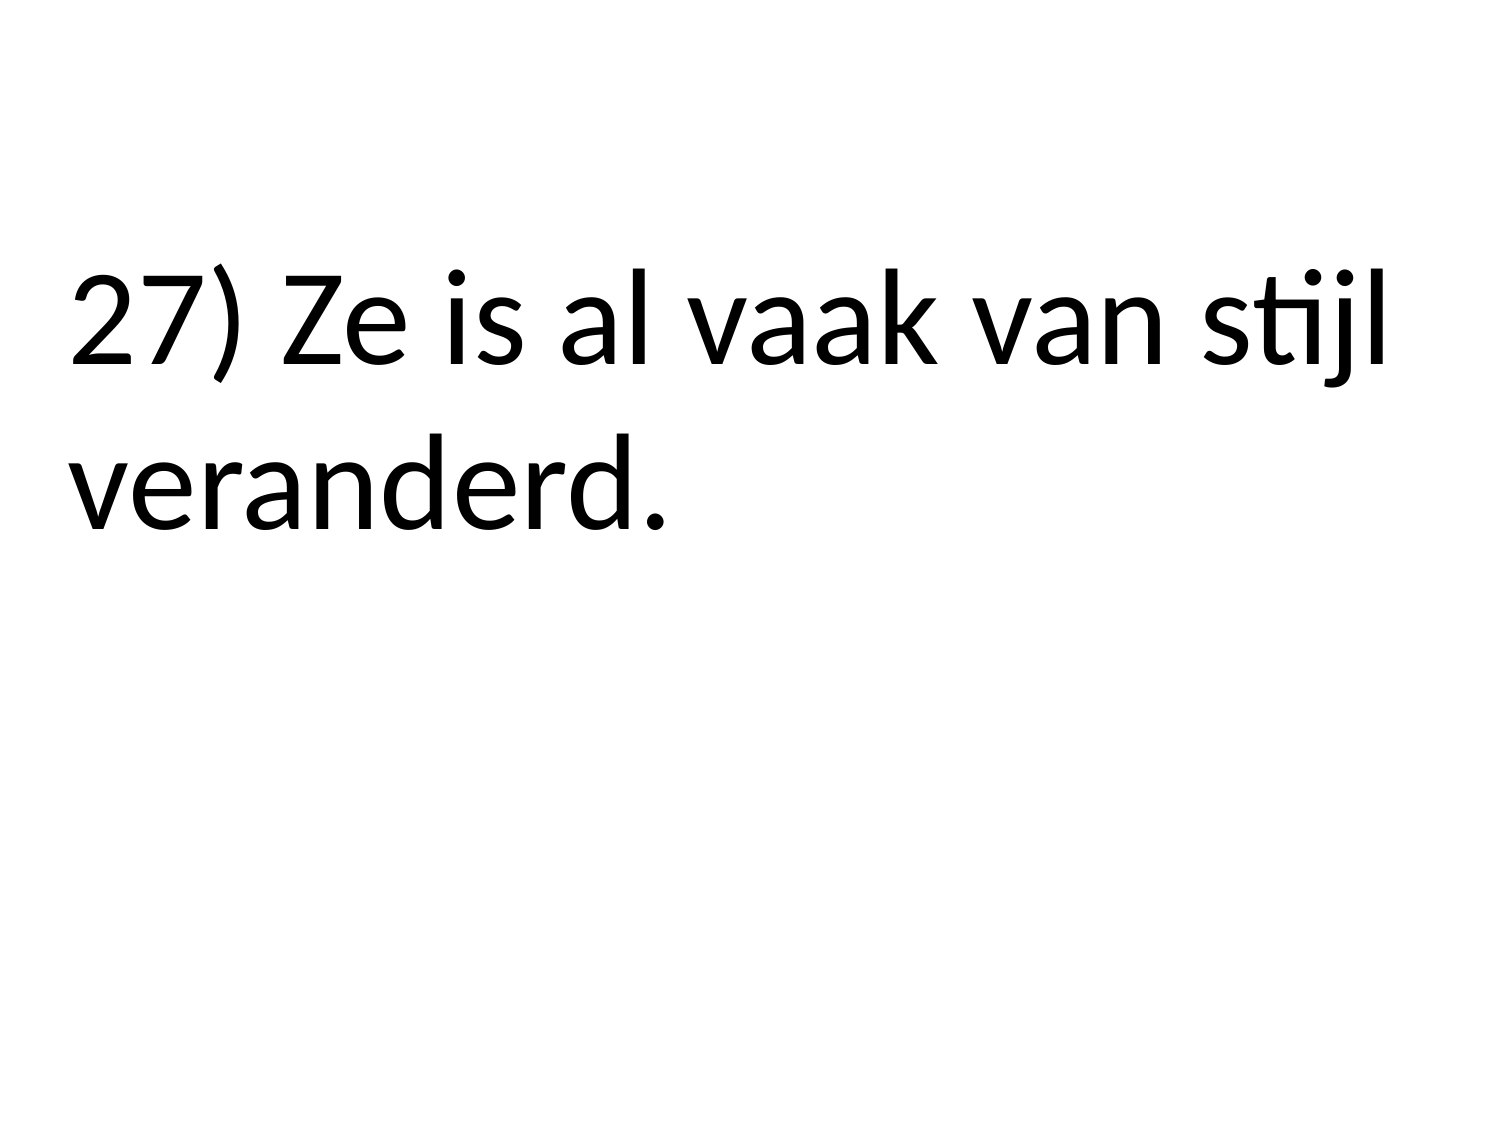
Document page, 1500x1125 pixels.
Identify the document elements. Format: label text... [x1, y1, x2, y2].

text_box 27) Ze is al vaak van stijl veranderd. [53, 219, 1483, 565]
